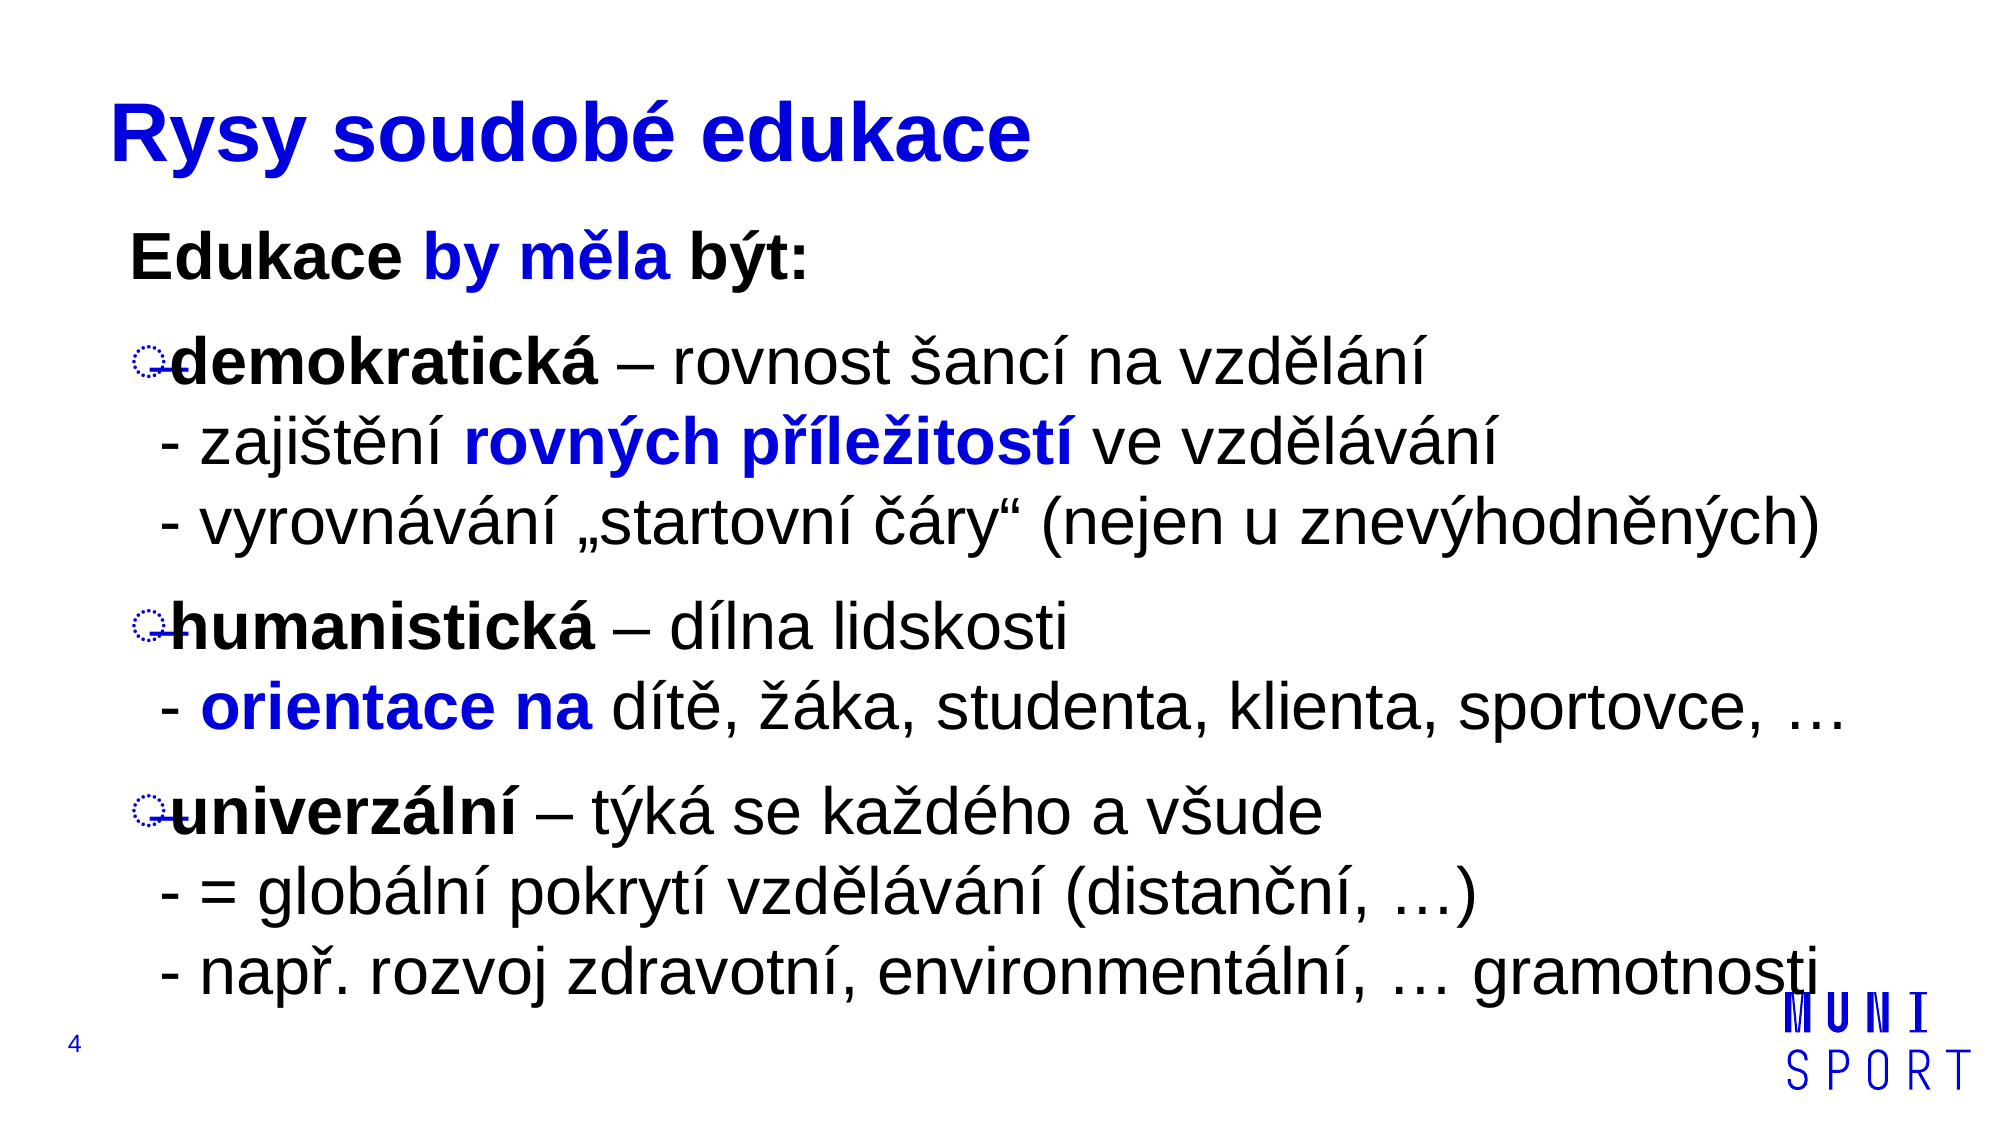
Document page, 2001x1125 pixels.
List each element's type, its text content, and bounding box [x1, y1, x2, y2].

list Edukace by měla být: demokratická – rovnost šancí na vzdělání - zajištění rovných příležitostí ve vzdělávání - vyrovnávání „startovní čáry“ (nejen u znevýhodněných) humanistická – dílna lidskosti - orientace na dítě, žáka, studenta, klienta, sportovce, … univerzální – týká se každého a všude - = globální pokrytí vzdělávání (distanční, …) - např. rozvoj zdravotní, environmentální, … gramotnosti [118, 212, 1883, 1022]
title Rysy soudobé edukace [109, 94, 1874, 169]
slide_number 4 [67, 1021, 110, 1063]
